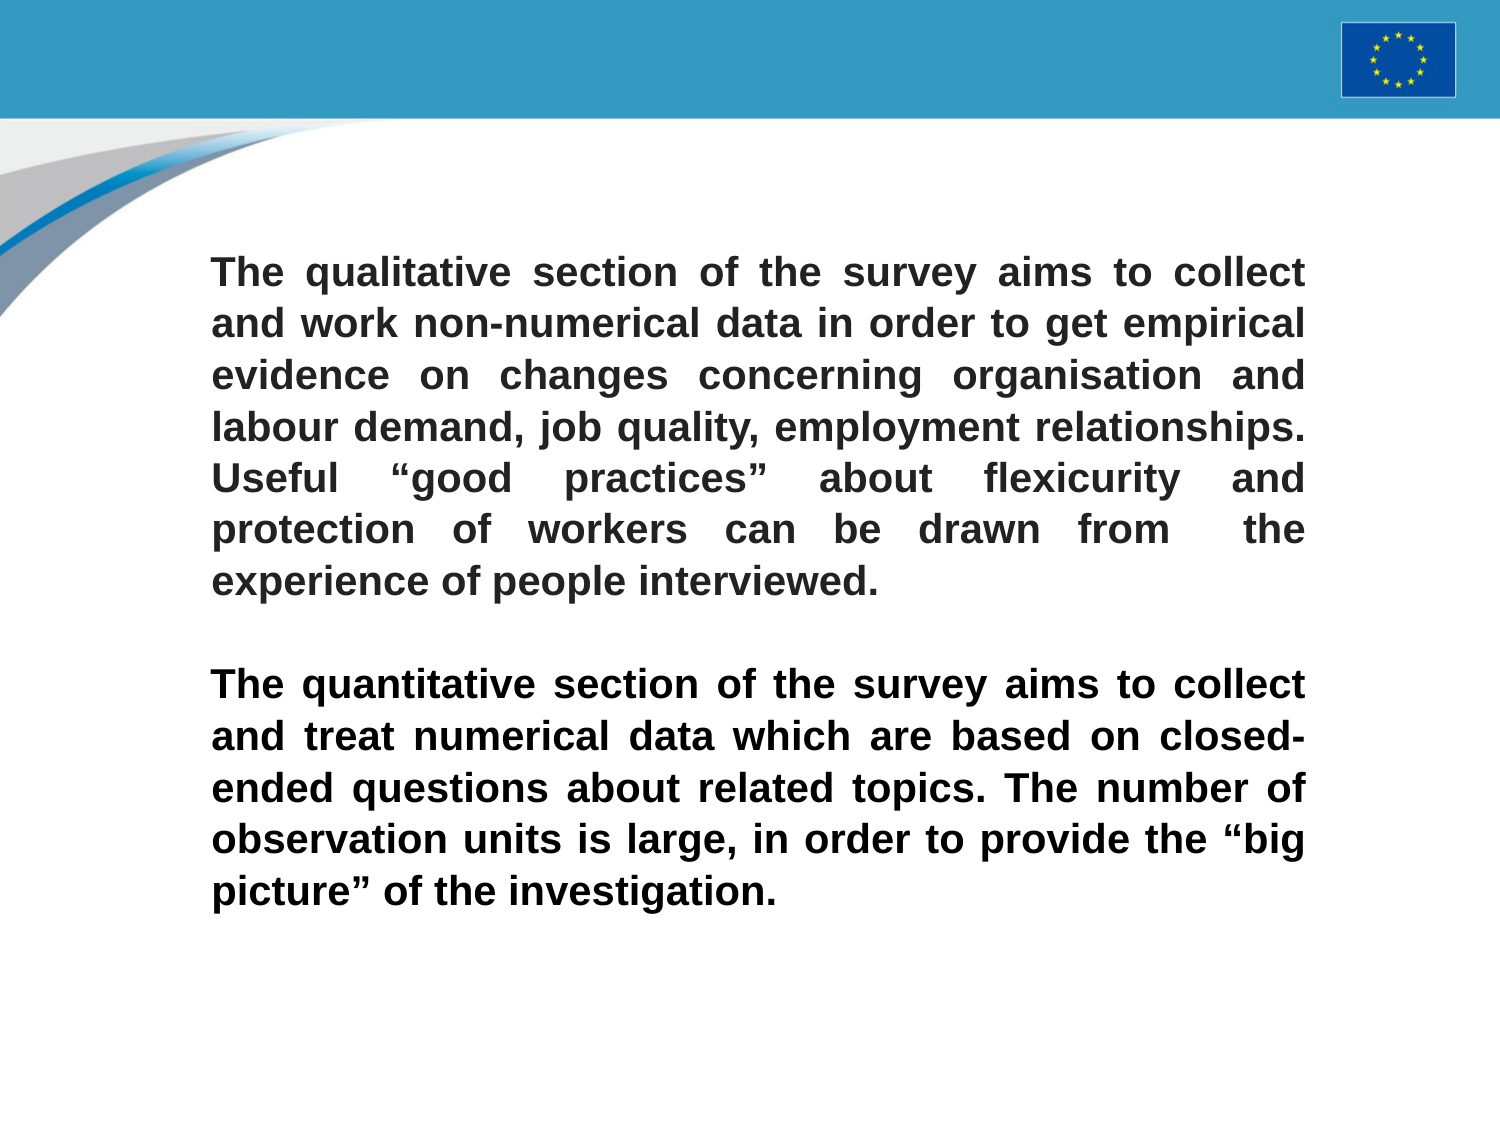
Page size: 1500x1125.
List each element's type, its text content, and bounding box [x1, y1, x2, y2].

text_box The qualitative section of the survey aims to collect and work non-numerical data in order to get empirical evidence on changes concerning organisation and labour demand, job quality, employment relationships. Useful “good practices” about flexicurity and protection of workers can be drawn from the experience of people interviewed. The quantitative section of the survey aims to collect and treat numerical data which are based on closed-ended questions about related topics. The number of observation units is large, in order to provide the “big picture” of the investigation. [195, 235, 1323, 971]
picture [0, 0, 1500, 1125]
